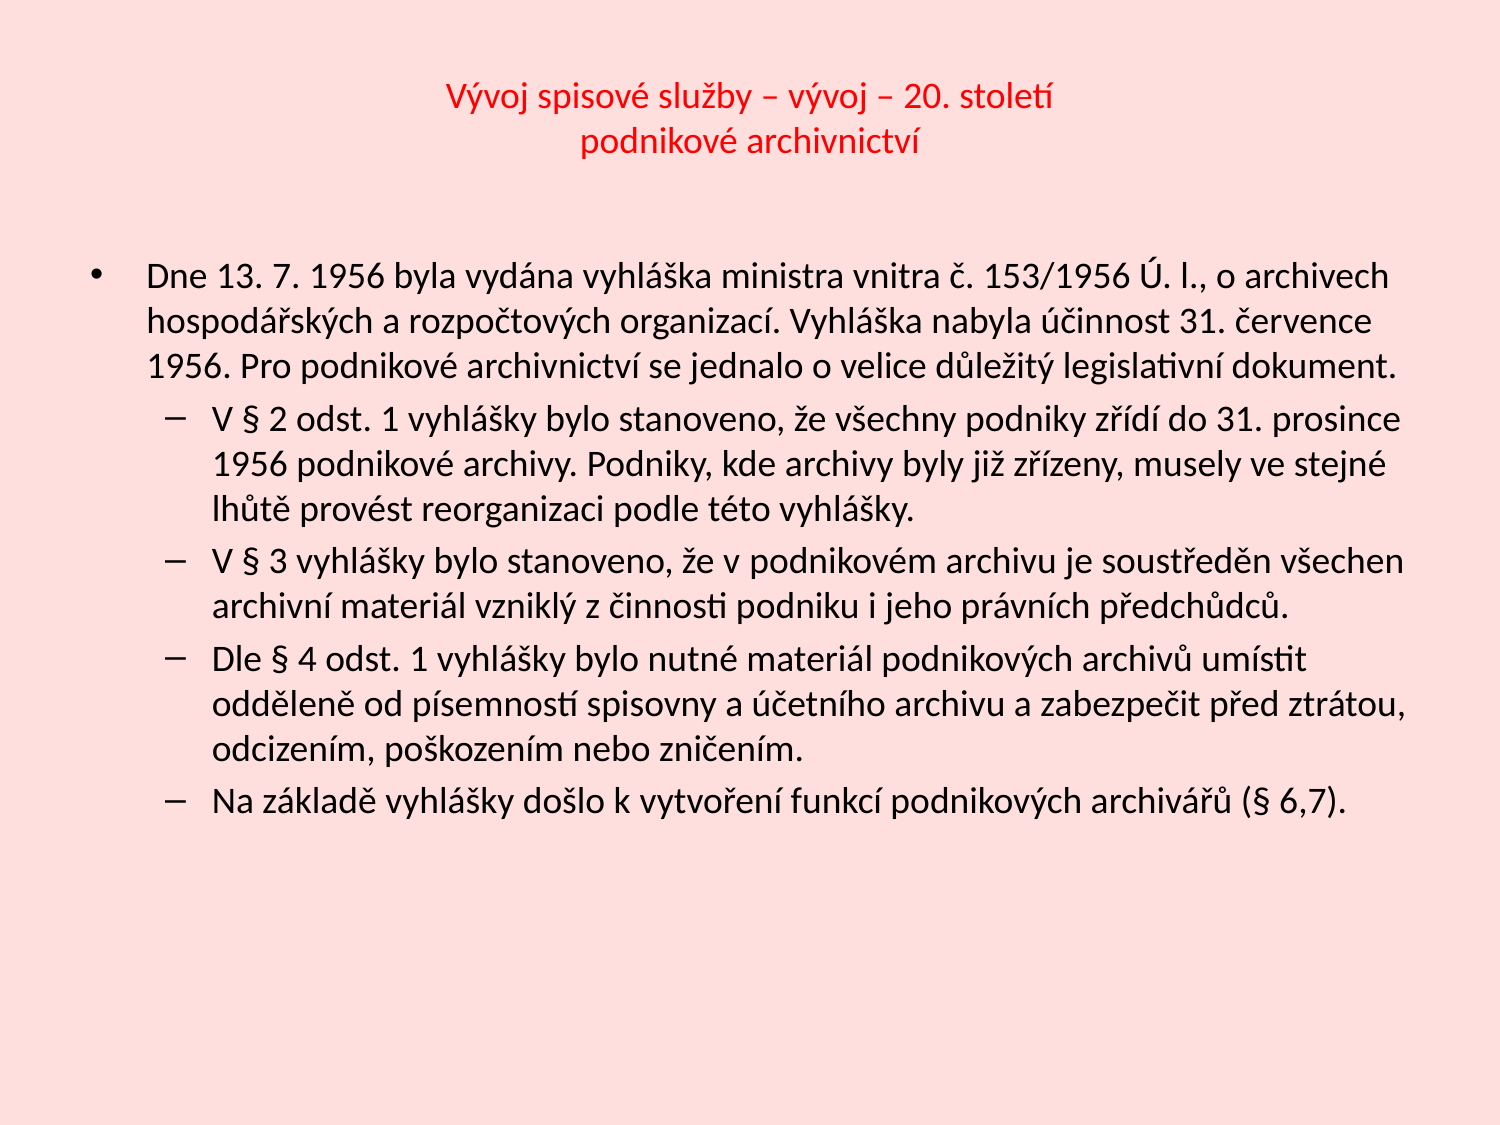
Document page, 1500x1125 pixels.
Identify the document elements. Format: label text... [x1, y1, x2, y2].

title Vývoj spisové služby – vývoj – 20. století podnikové archivnictví [75, 45, 1425, 233]
list Dne 13. 7. 1956 byla vydána vyhláška ministra vnitra č. 153/1956 Ú. l., o archivech hospodářských a rozpočtových organizací. Vyhláška nabyla účinnost 31. července 1956. Pro podnikové archivnictví se jednalo o velice důležitý legislativní dokument. V § 2 odst. 1 vyhlášky bylo stanoveno, že všechny podniky zřídí do 31. prosince 1956 podnikové archivy. Podniky, kde archivy byly již zřízeny, musely ve stejné lhůtě provést reorganizaci podle této vyhlášky. V § 3 vyhlášky bylo stanoveno, že v podnikovém archivu je soustředěn všechen archivní materiál vzniklý z činnosti podniku i jeho právních předchůdců. Dle § 4 odst. 1 vyhlášky bylo nutné materiál podnikových archivů umístit odděleně od písemností spisovny a účetního archivu a zabezpečit před ztrátou, odcizením, poškozením nebo zničením. Na základě vyhlášky došlo k vytvoření funkcí podnikových archivářů (§ 6,7). [75, 243, 1425, 1083]
